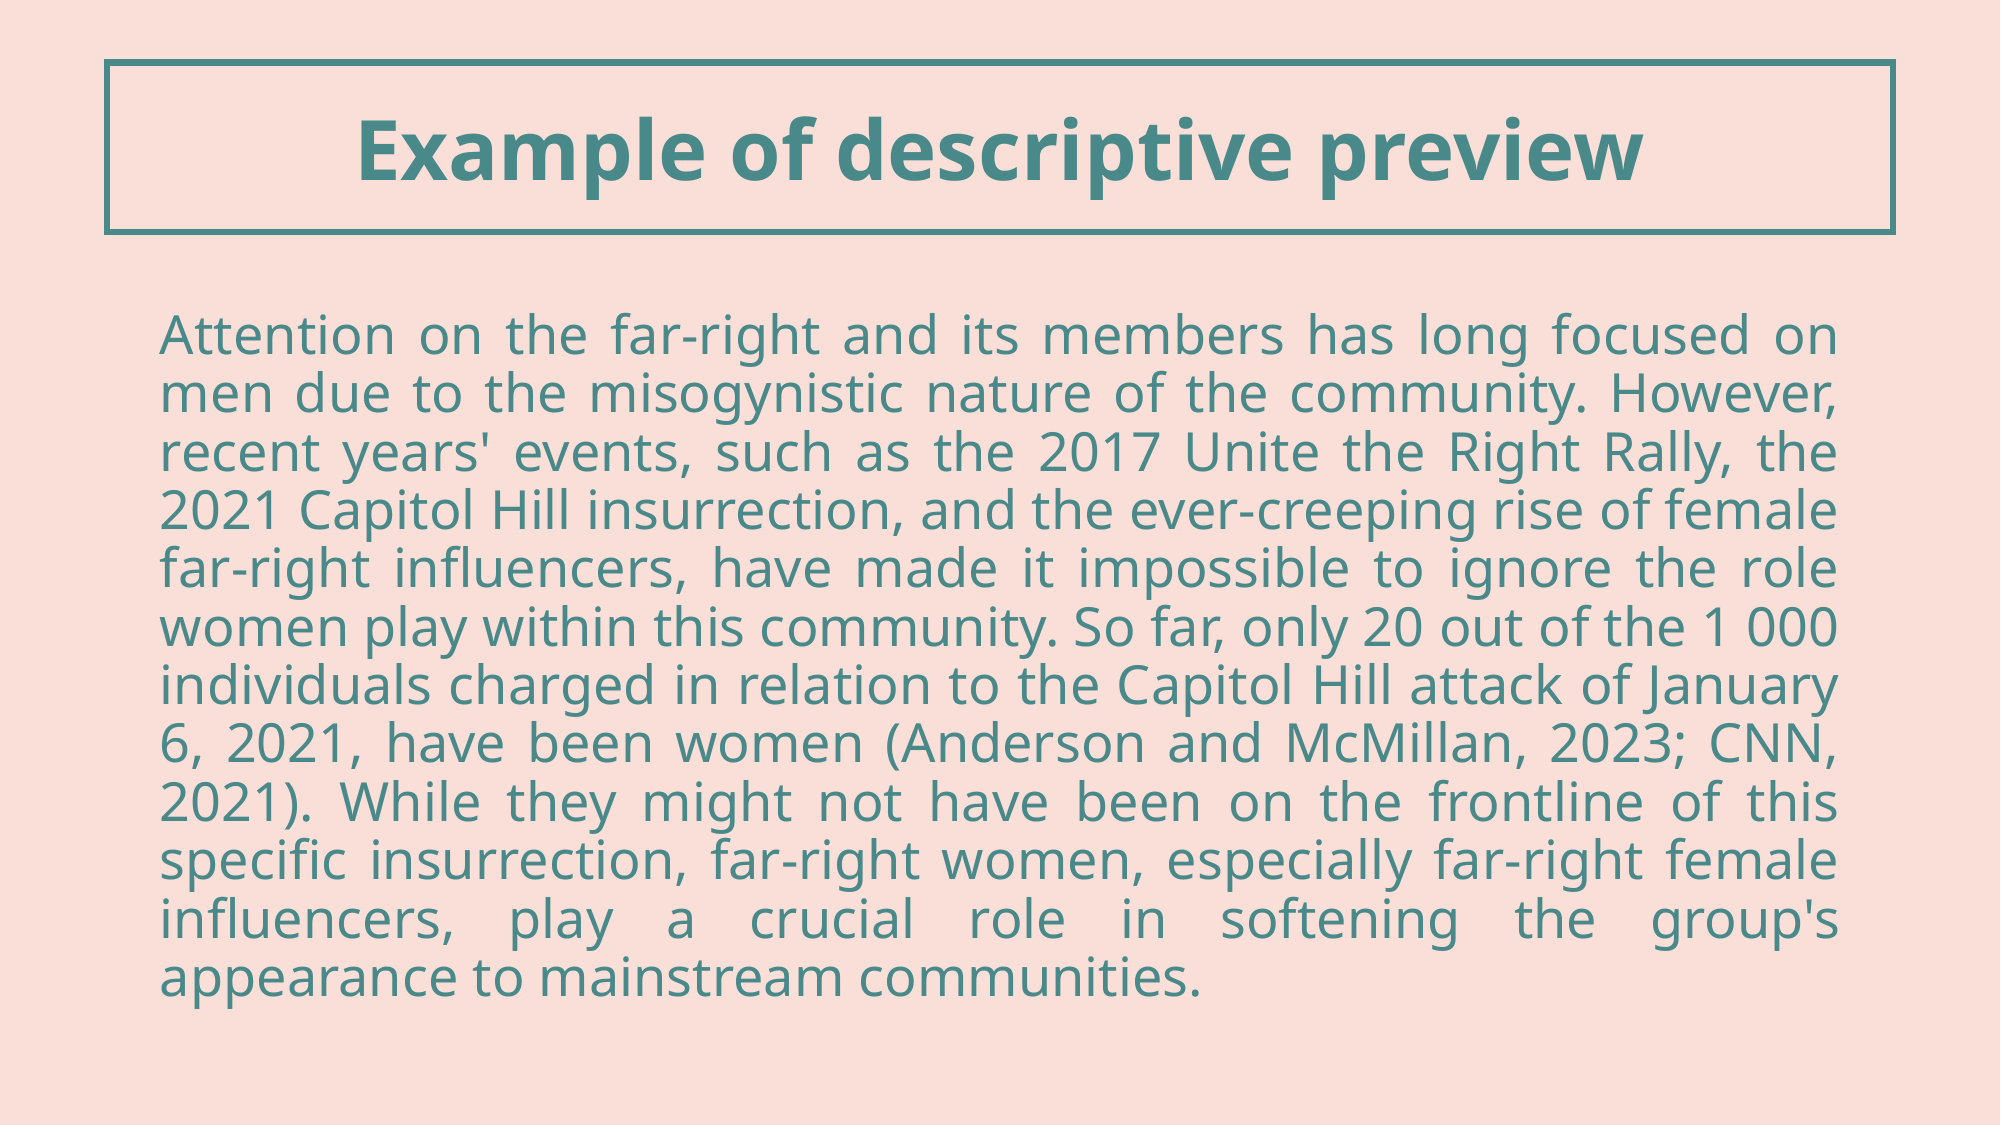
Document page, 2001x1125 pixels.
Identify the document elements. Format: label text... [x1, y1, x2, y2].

text_box Example of descriptive preview [106, 61, 1894, 233]
subtitle Attention on the far-right and its members has long focused on men due to the misogynistic nature of the community. However, recent years' events, such as the 2017 Unite the Right Rally, the 2021 Capitol Hill insurrection, and the ever-creeping rise of female far-right influencers, have made it impossible to ignore the role women play within this community. So far, only 20 out of the 1 000 individuals charged in relation to the Capitol Hill attack of January 6, 2021, have been women (Anderson and McMillan, 2023; CNN, 2021). While they might not have been on the frontline of this specific insurrection, far-right women, especially far-right female influencers, play a crucial role in softening the group's appearance to mainstream communities. [144, 300, 1856, 1033]
